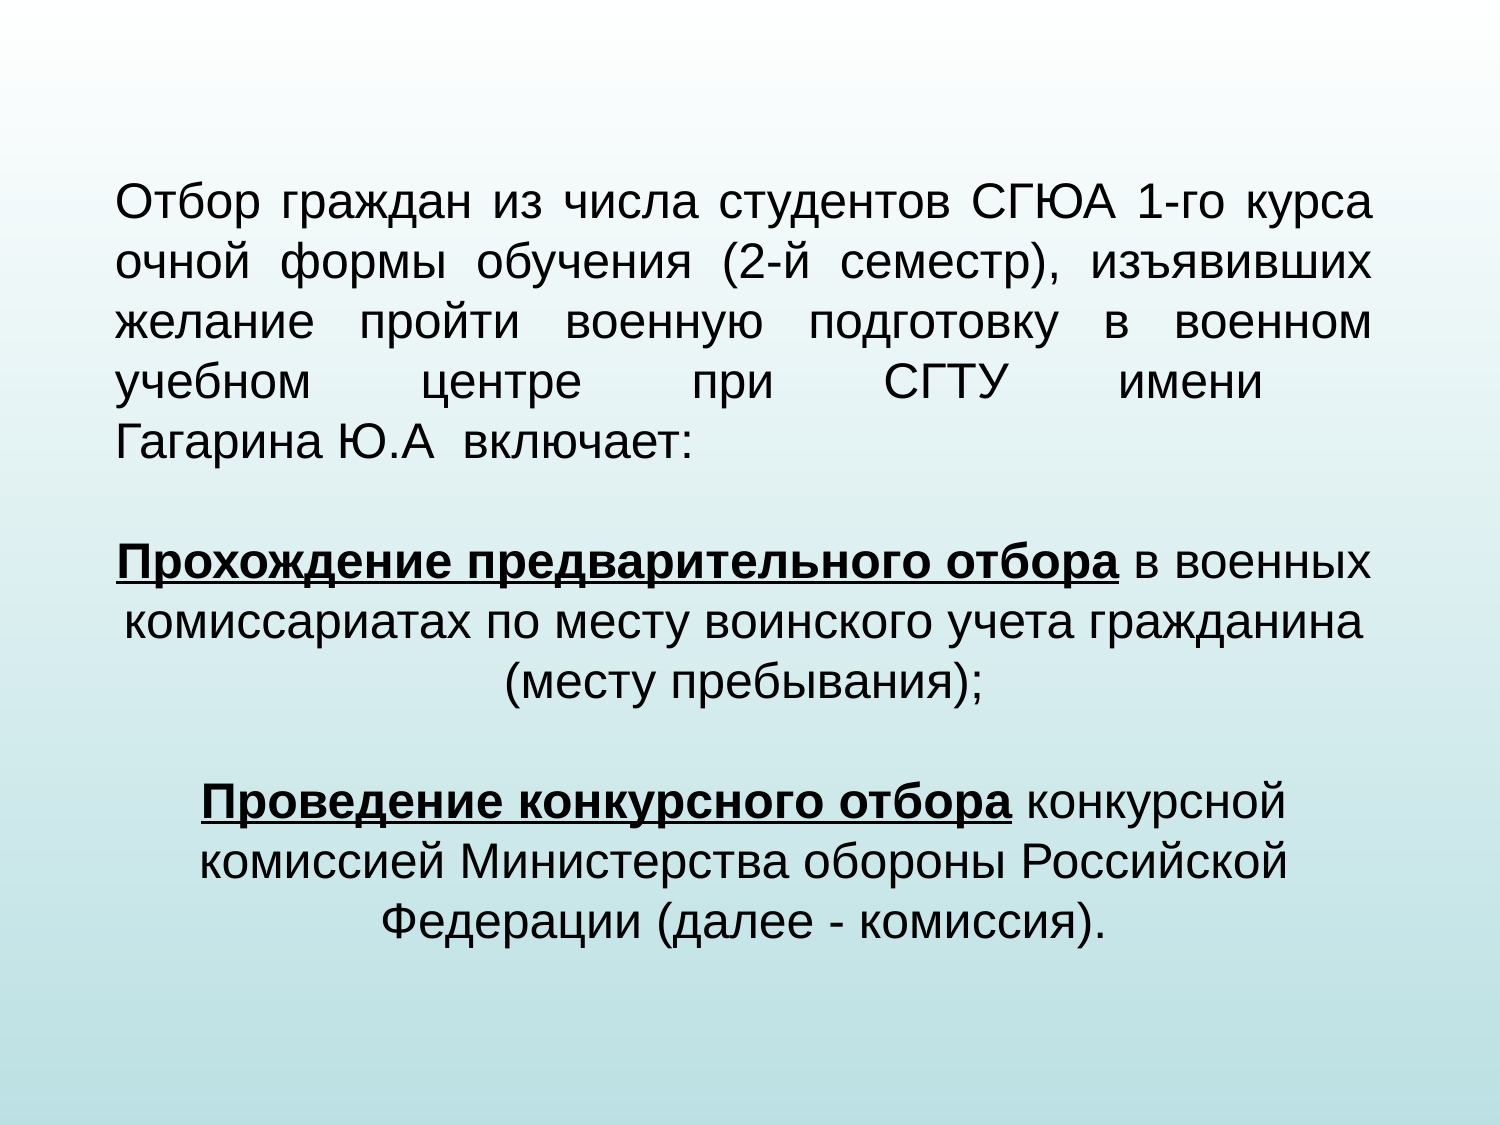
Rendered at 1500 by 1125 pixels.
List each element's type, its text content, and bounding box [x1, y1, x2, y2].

text_box Отбор граждан из числа студентов СГЮА 1-го курса очной формы обучения (2-й семестр), изъявивших желание пройти военную подготовку в военном учебном центре при СГТУ имени Гагарина Ю.А включает: Прохождение предварительного отбора в военных комиссариатах по месту воинского учета гражданина (месту пребывания); Проведение конкурсного отбора конкурсной комиссией Министерства обороны Российской Федерации (далее - комиссия). [100, 161, 1388, 956]
